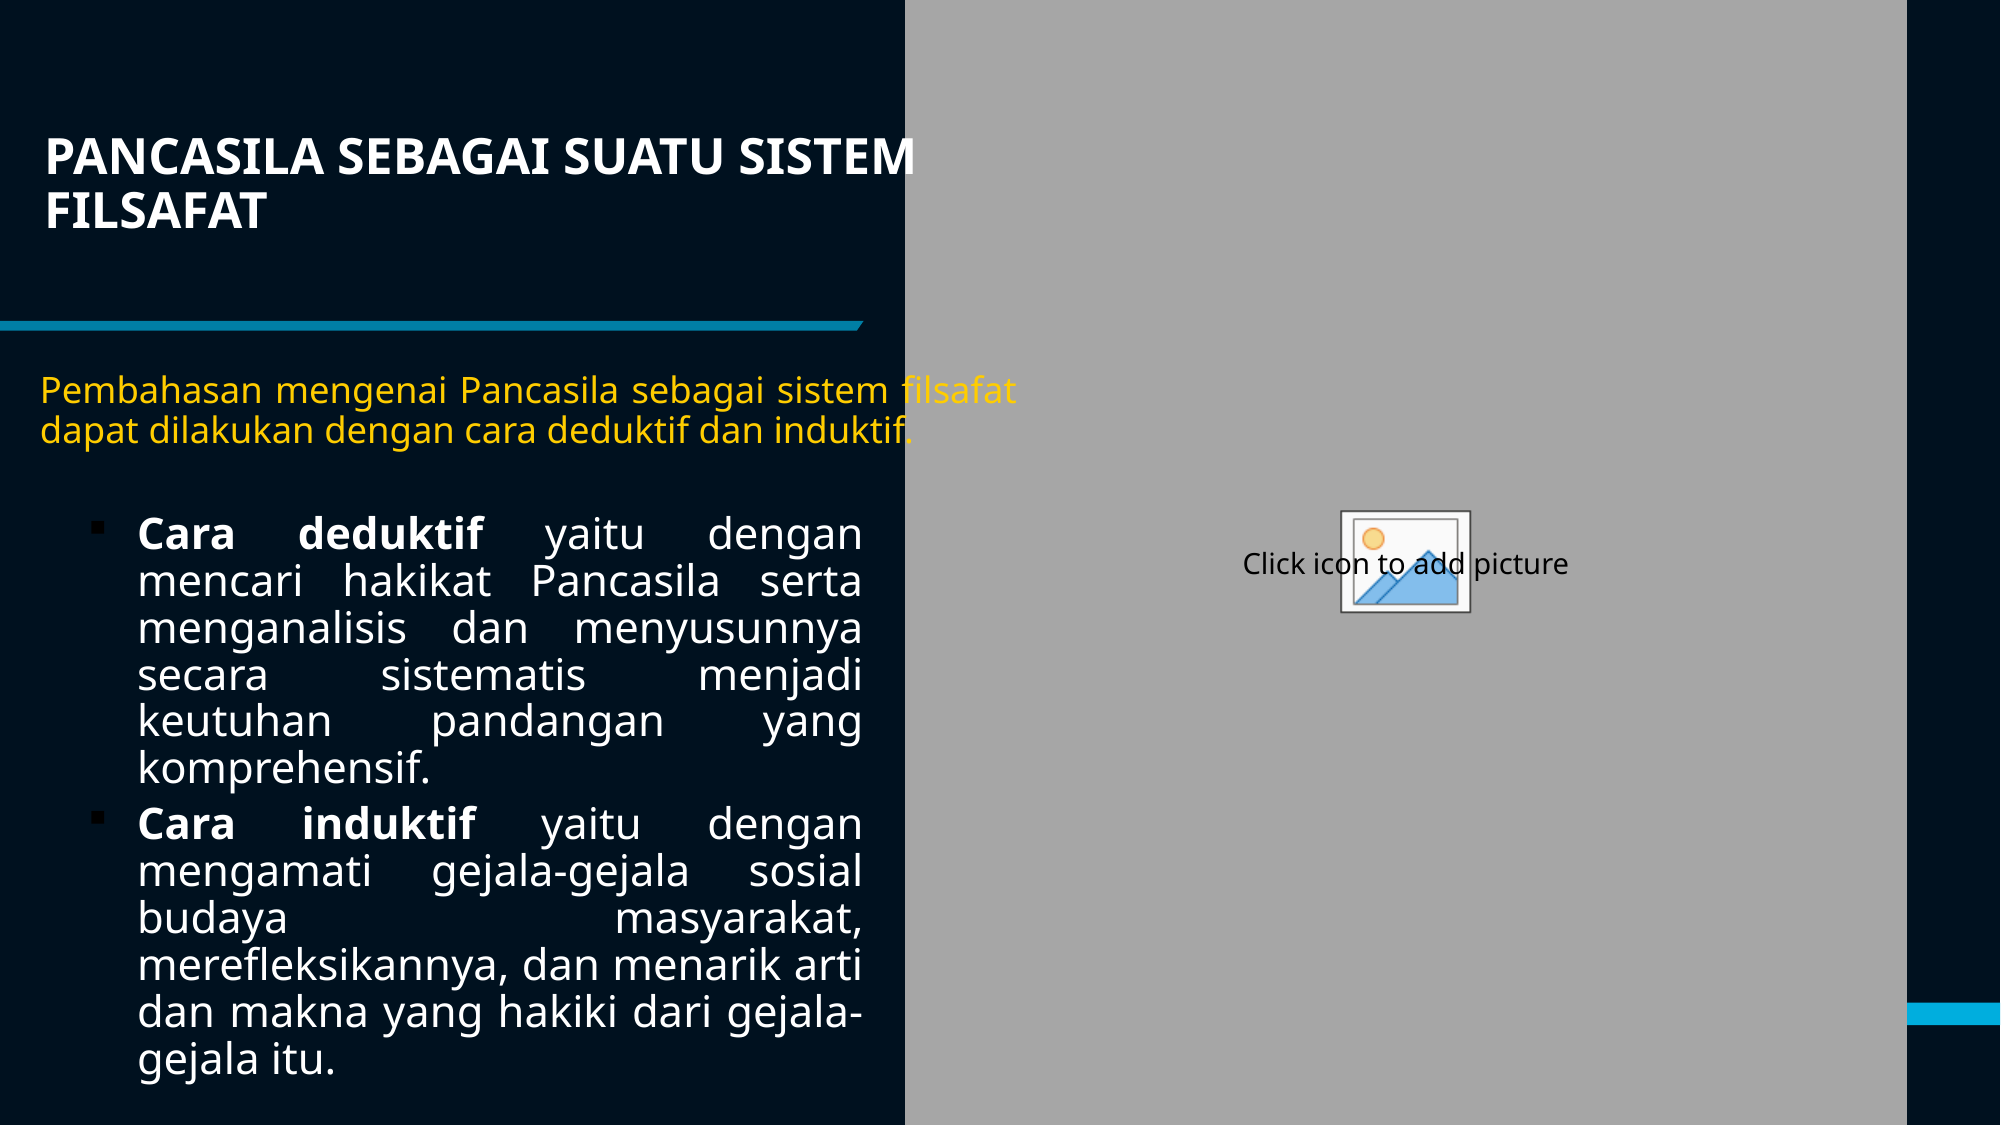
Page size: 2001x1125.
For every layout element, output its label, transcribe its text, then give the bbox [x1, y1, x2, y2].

title PANCASILA SEBAGAI SUATU SISTEM FILSAFAT [29, 70, 905, 300]
list Cara deduktif yaitu dengan mencari hakikat Pancasila serta menganalisis dan menyusunnya secara sistematis menjadi keutuhan pandangan yang komprehensif. Cara induktif yaitu dengan mengamati gejala-gejala sosial budaya masyarakat, merefleksikannya, dan menarik arti dan makna yang hakiki dari gejala-gejala itu. [31, 504, 880, 1098]
picture [905, 0, 1907, 1125]
list Pembahasan mengenai Pancasila sebagai sistem filsafat dapat dilakukan dengan cara deduktif dan induktif. [24, 365, 905, 486]
